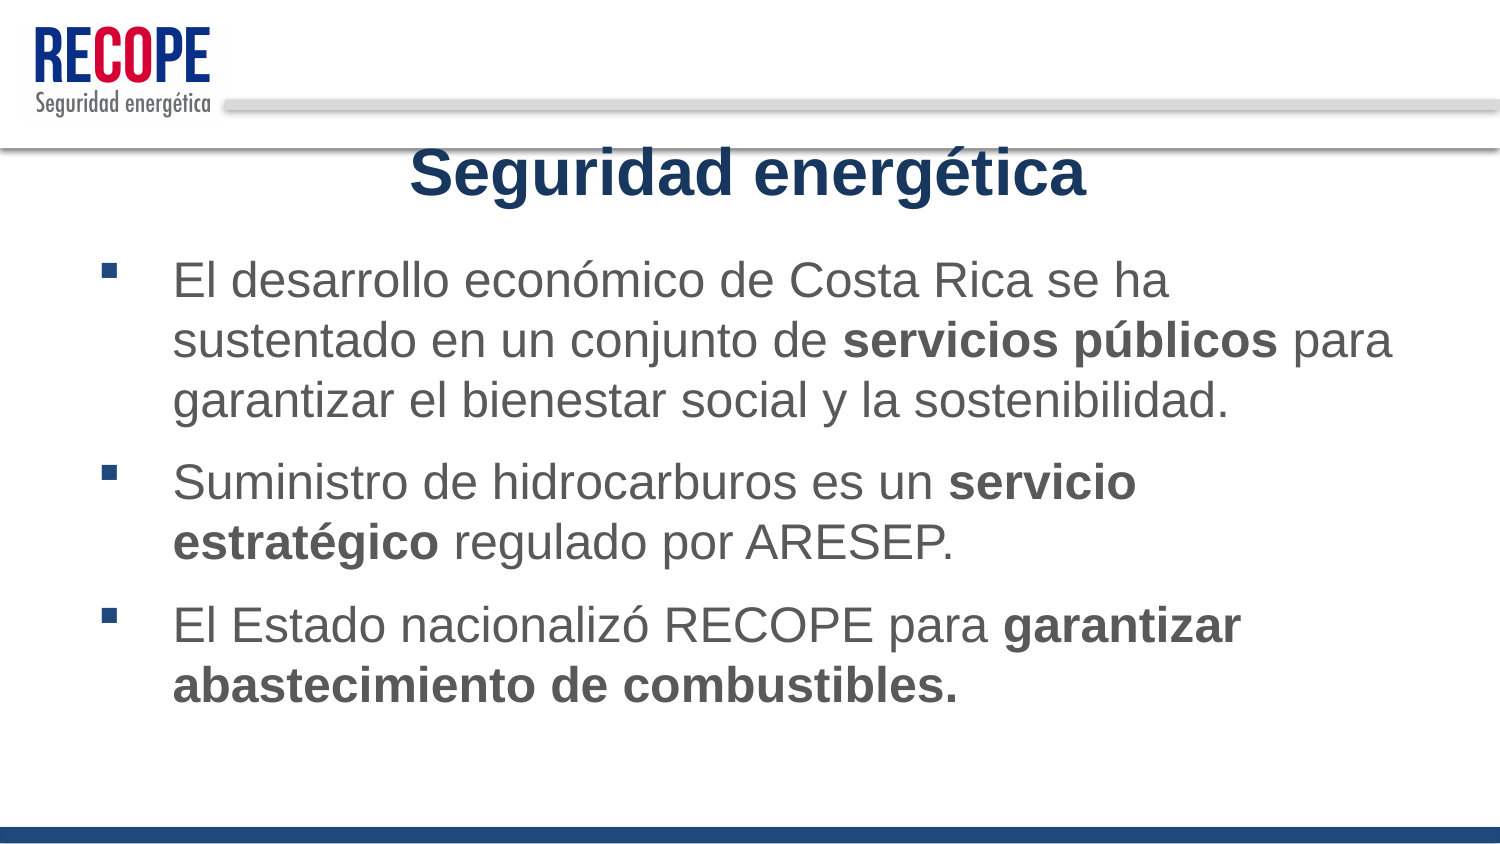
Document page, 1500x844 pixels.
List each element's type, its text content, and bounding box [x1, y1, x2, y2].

title Seguridad energética [13, 118, 1483, 219]
list El desarrollo económico de Costa Rica se ha sustentado en un conjunto de servicios públicos para garantizar el bienestar social y la sostenibilidad. Suministro de hidrocarburos es un servicio estratégico regulado por ARESEP. El Estado nacionalizó RECOPE para garantizar abastecimiento de combustibles. [82, 229, 1425, 730]
picture [20, 23, 225, 118]
